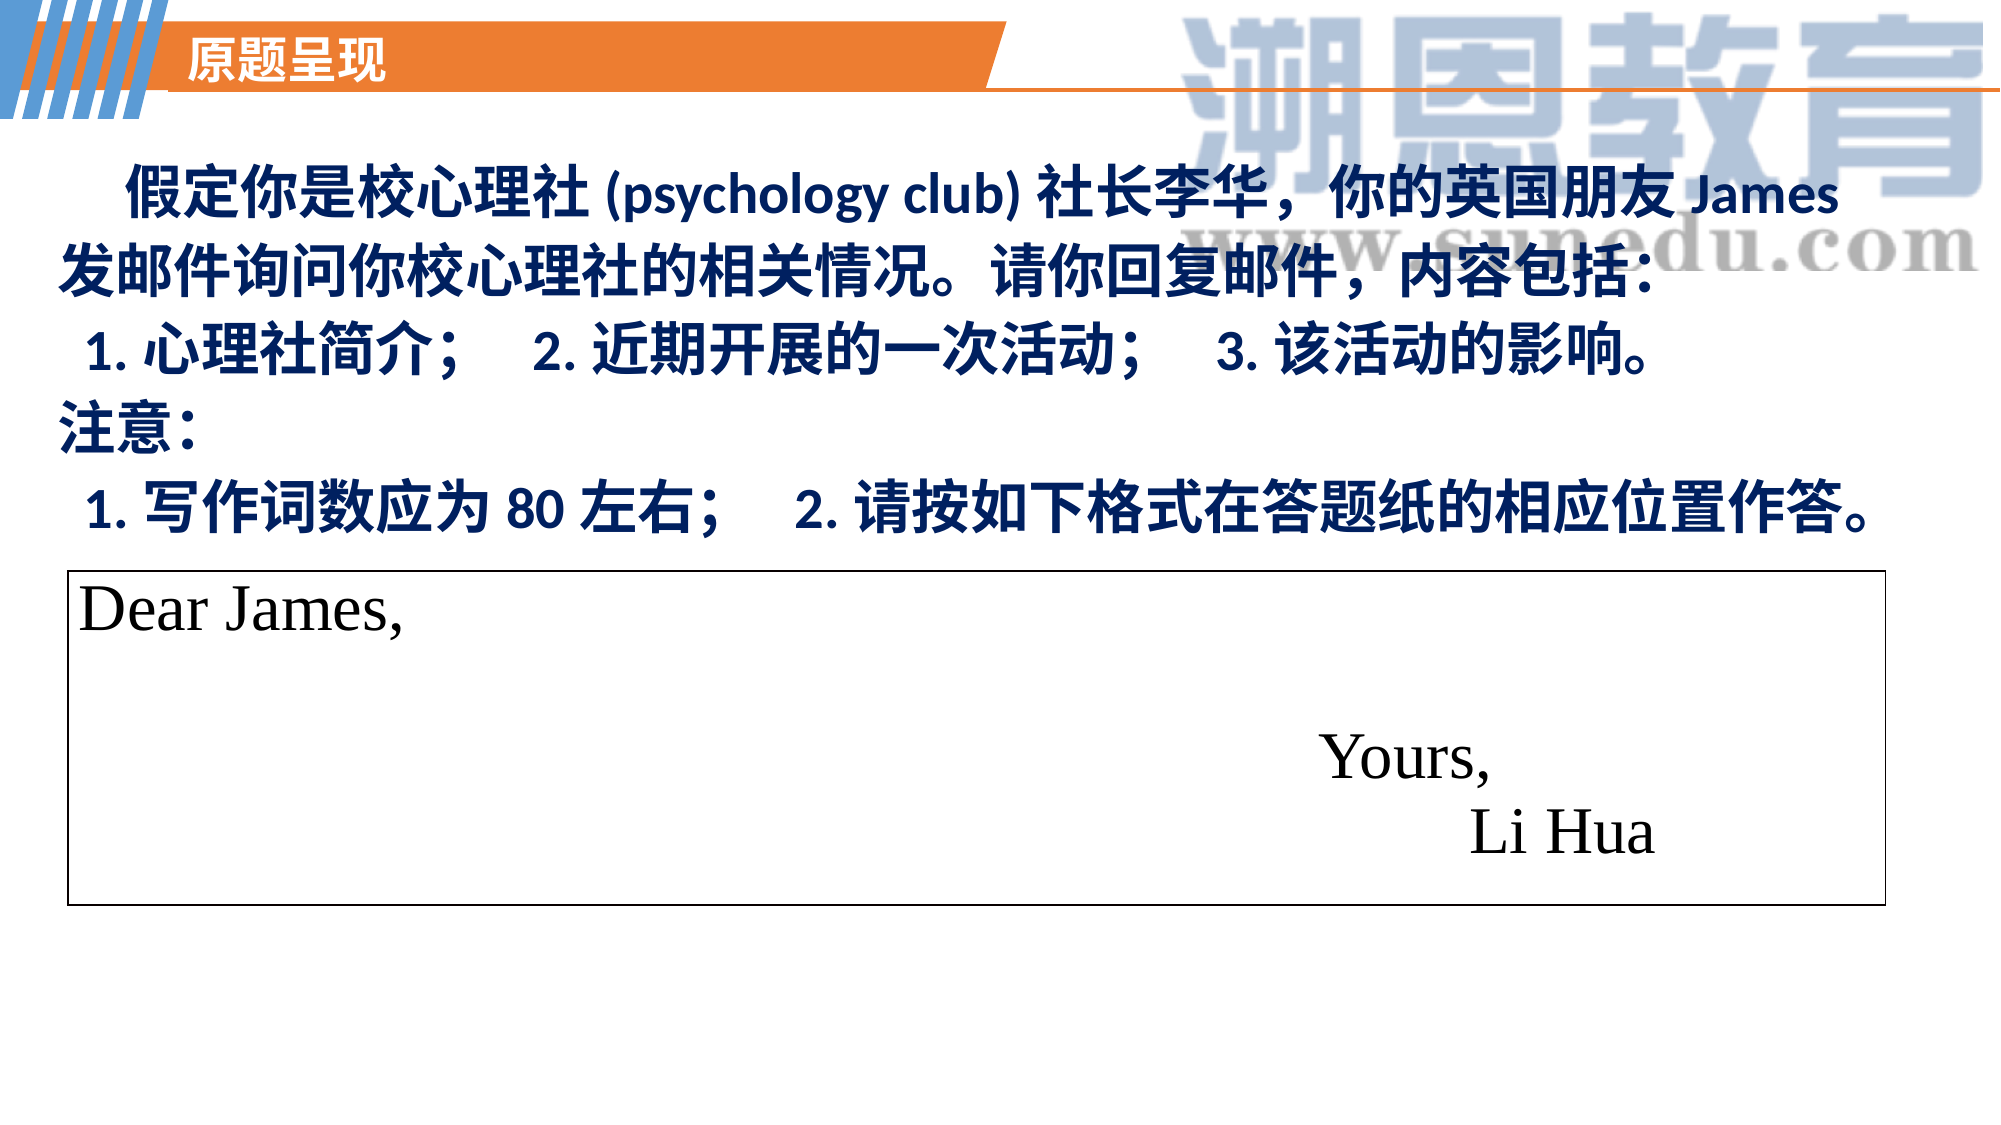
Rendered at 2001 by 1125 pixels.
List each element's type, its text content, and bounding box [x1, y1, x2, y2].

picture [1178, 10, 1983, 88]
text_box [169, 20, 1009, 88]
text_box 原题呈现 [172, 21, 784, 90]
picture [1178, 92, 1983, 271]
table_header Dear James, Yours, Li Hua [69, 572, 1885, 904]
text_box 假定你是校心理社(psychology club)社长李华，你的英国朋友James发邮件询问你校心理社的相关情况。请你回复邮件，内容包括： 1.心理社简介； 2.近期开展的一次活动； 3.该活动的影响。 注意： 1.写作词数应为80左右； 2.请按如下格式在答题纸的相应位置作答。 [42, 138, 1925, 548]
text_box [0, 0, 169, 119]
text_box 原题呈现 [172, 91, 784, 97]
